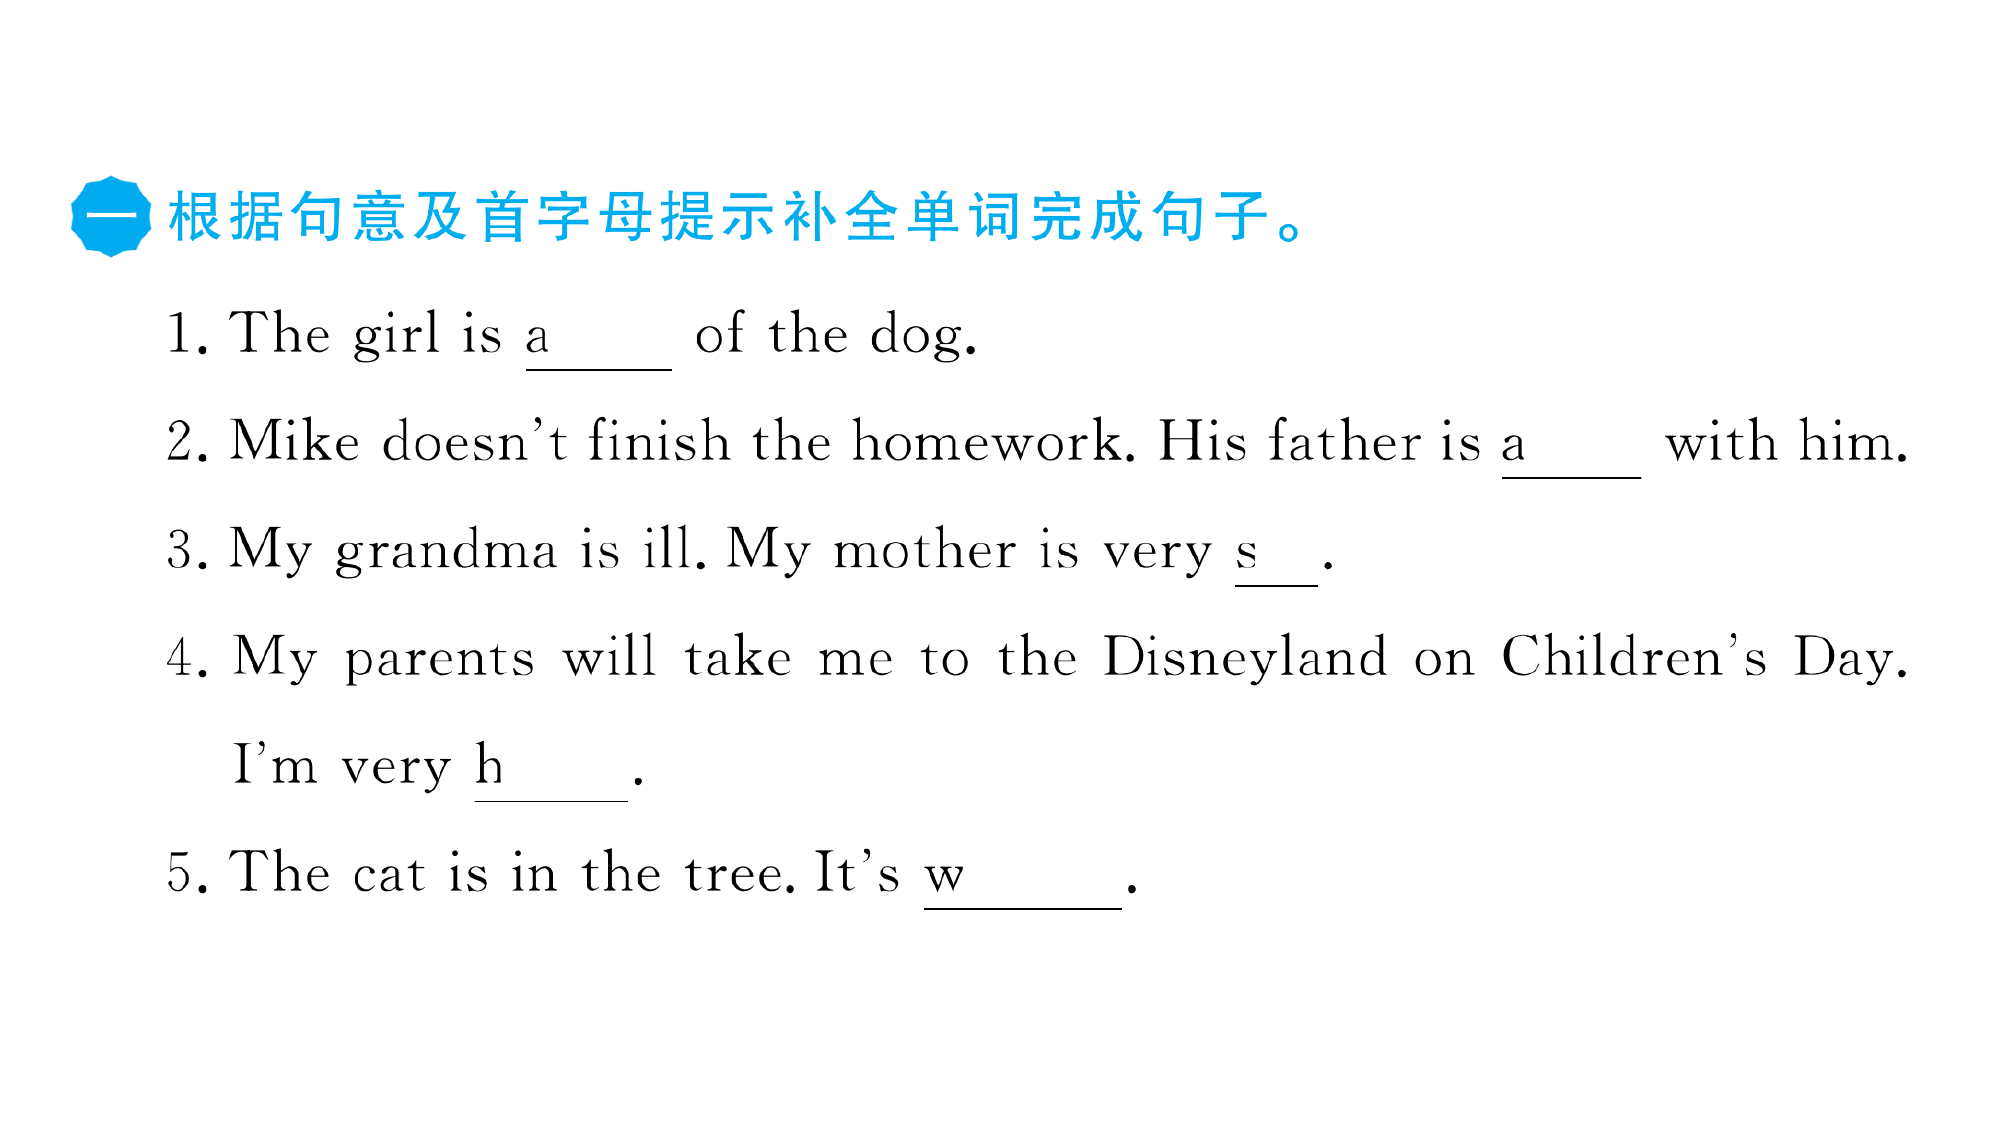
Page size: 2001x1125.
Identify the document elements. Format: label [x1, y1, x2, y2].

picture [66, 145, 1957, 931]
